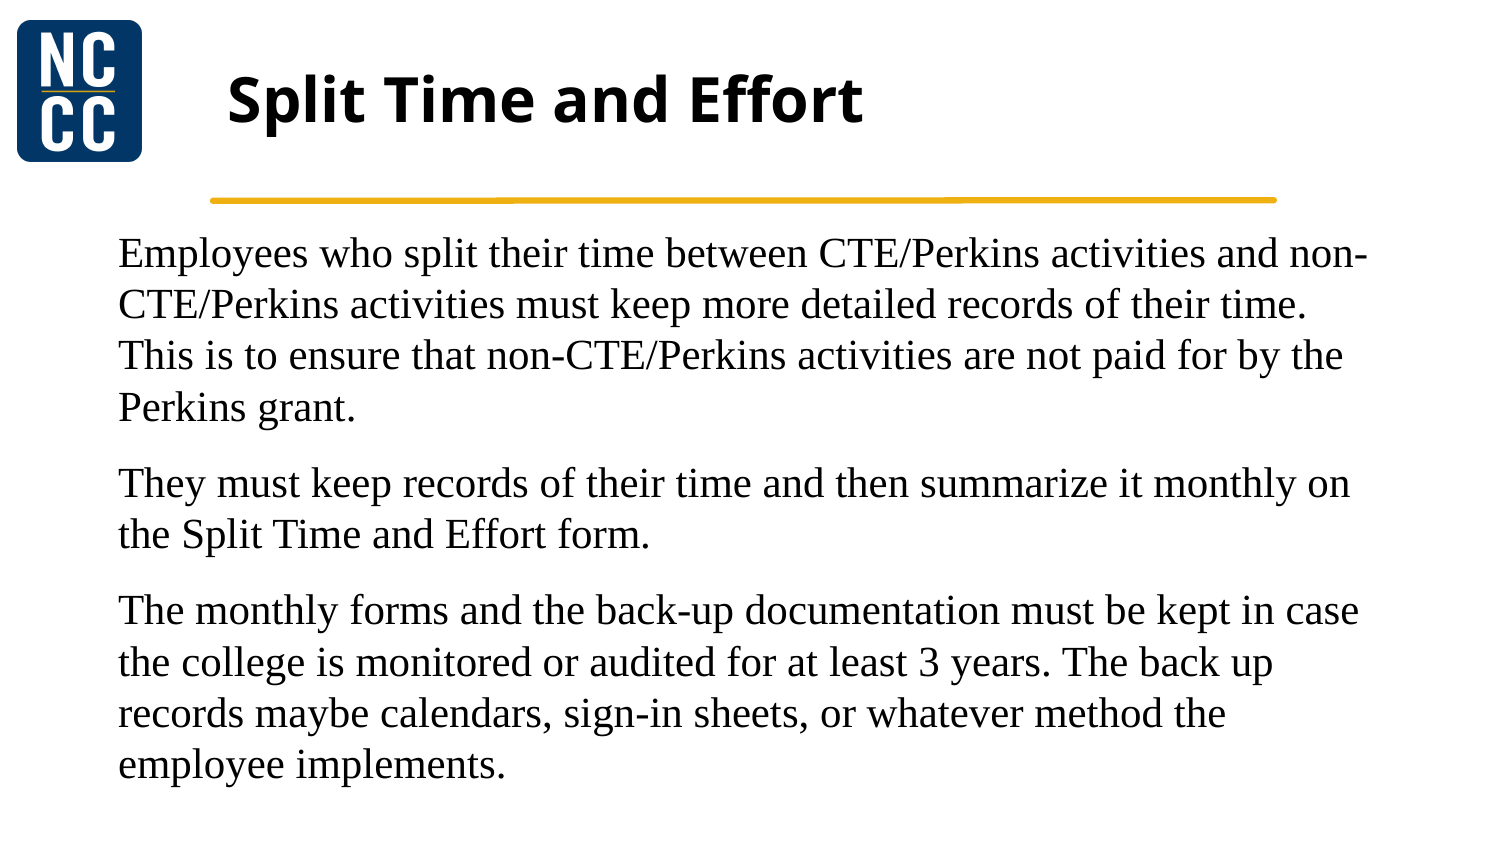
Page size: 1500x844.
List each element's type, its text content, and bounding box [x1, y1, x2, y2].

picture [17, 20, 142, 162]
title Split Time and Effort [212, 20, 1421, 184]
list Employees who split their time between CTE/Perkins activities and non-CTE/Perkins activities must keep more detailed records of their time. This is to ensure that non-CTE/Perkins activities are not paid for by the Perkins grant. They must keep records of their time and then summarize it monthly on the Split Time and Effort form. The monthly forms and the back-up documentation must be kept in case the college is monitored or audited for at least 3 years. The back up records maybe calendars, sign-in sheets, or whatever method the employee implements. [103, 216, 1397, 799]
